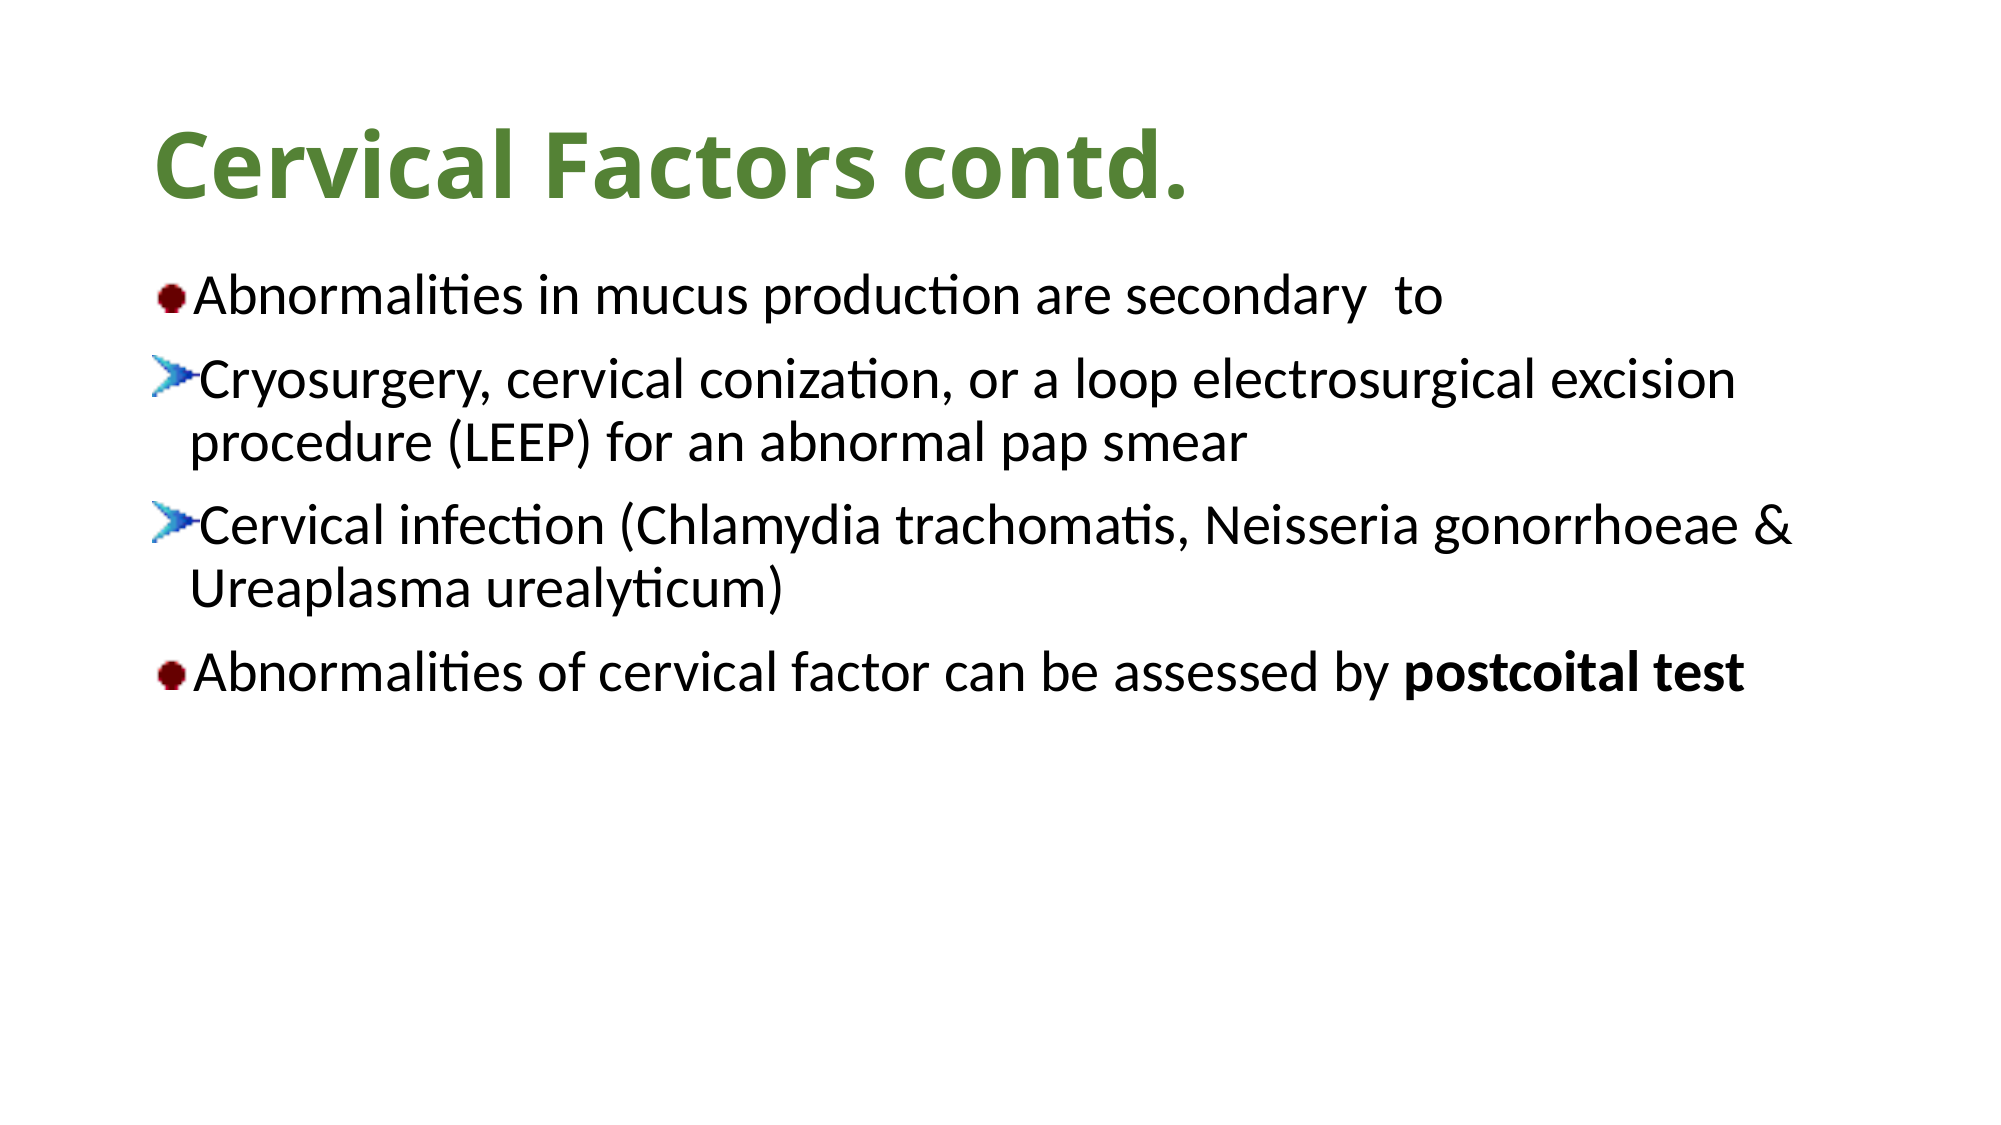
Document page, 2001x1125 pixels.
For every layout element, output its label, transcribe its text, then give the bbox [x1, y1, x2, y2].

picture [152, 501, 200, 543]
picture [152, 278, 194, 313]
title Cervical Factors contd. [137, 59, 1863, 278]
picture [152, 355, 200, 397]
list Abnormalities in mucus production are secondary to Cryosurgery, cervical conization, or a loop electrosurgical excision procedure (LEEP) for an abnormal pap smear Cervical infection (Chlamydia trachomatis, Neisseria gonorrhoeae & Ureaplasma urealyticum) Abnormalities of cervical factor can be assessed by postcoital test [137, 278, 1863, 1039]
picture [152, 648, 194, 690]
